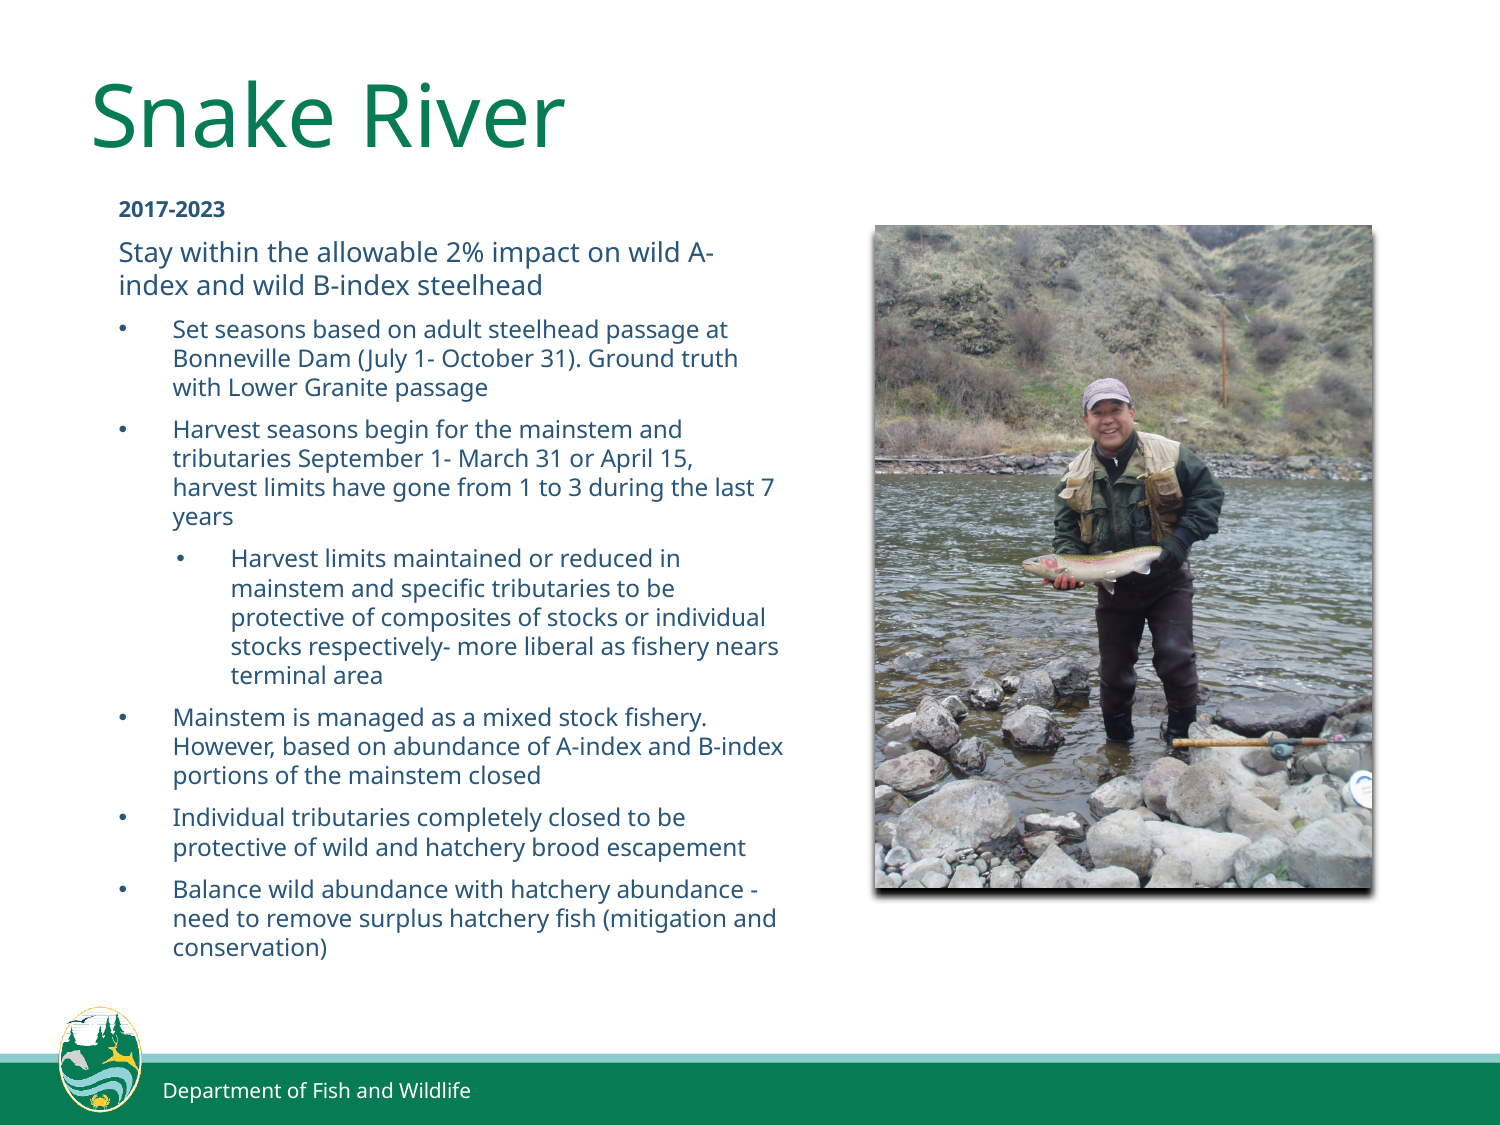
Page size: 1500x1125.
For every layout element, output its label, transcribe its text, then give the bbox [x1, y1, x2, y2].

list 2017-2023 Stay within the allowable 2% impact on wild A-index and wild B-index steelhead Set seasons based on adult steelhead passage at Bonneville Dam (July 1- October 31). Ground truth with Lower Granite passage Harvest seasons begin for the mainstem and tributaries September 1- March 31 or April 15, harvest limits have gone from 1 to 3 during the last 7 years Harvest limits maintained or reduced in mainstem and specific tributaries to be protective of composites of stocks or individual stocks respectively- more liberal as fishery nears terminal area Mainstem is managed as a mixed stock fishery. However, based on abundance of A-index and B-index portions of the mainstem closed Individual tributaries completely closed to be protective of wild and hatchery brood escapement Balance wild abundance with hatchery abundance - need to remove surplus hatchery fish (mitigation and conservation) [103, 187, 800, 975]
title Snake River [75, 37, 1425, 188]
picture [874, 225, 1373, 889]
picture [56, 1004, 144, 1114]
